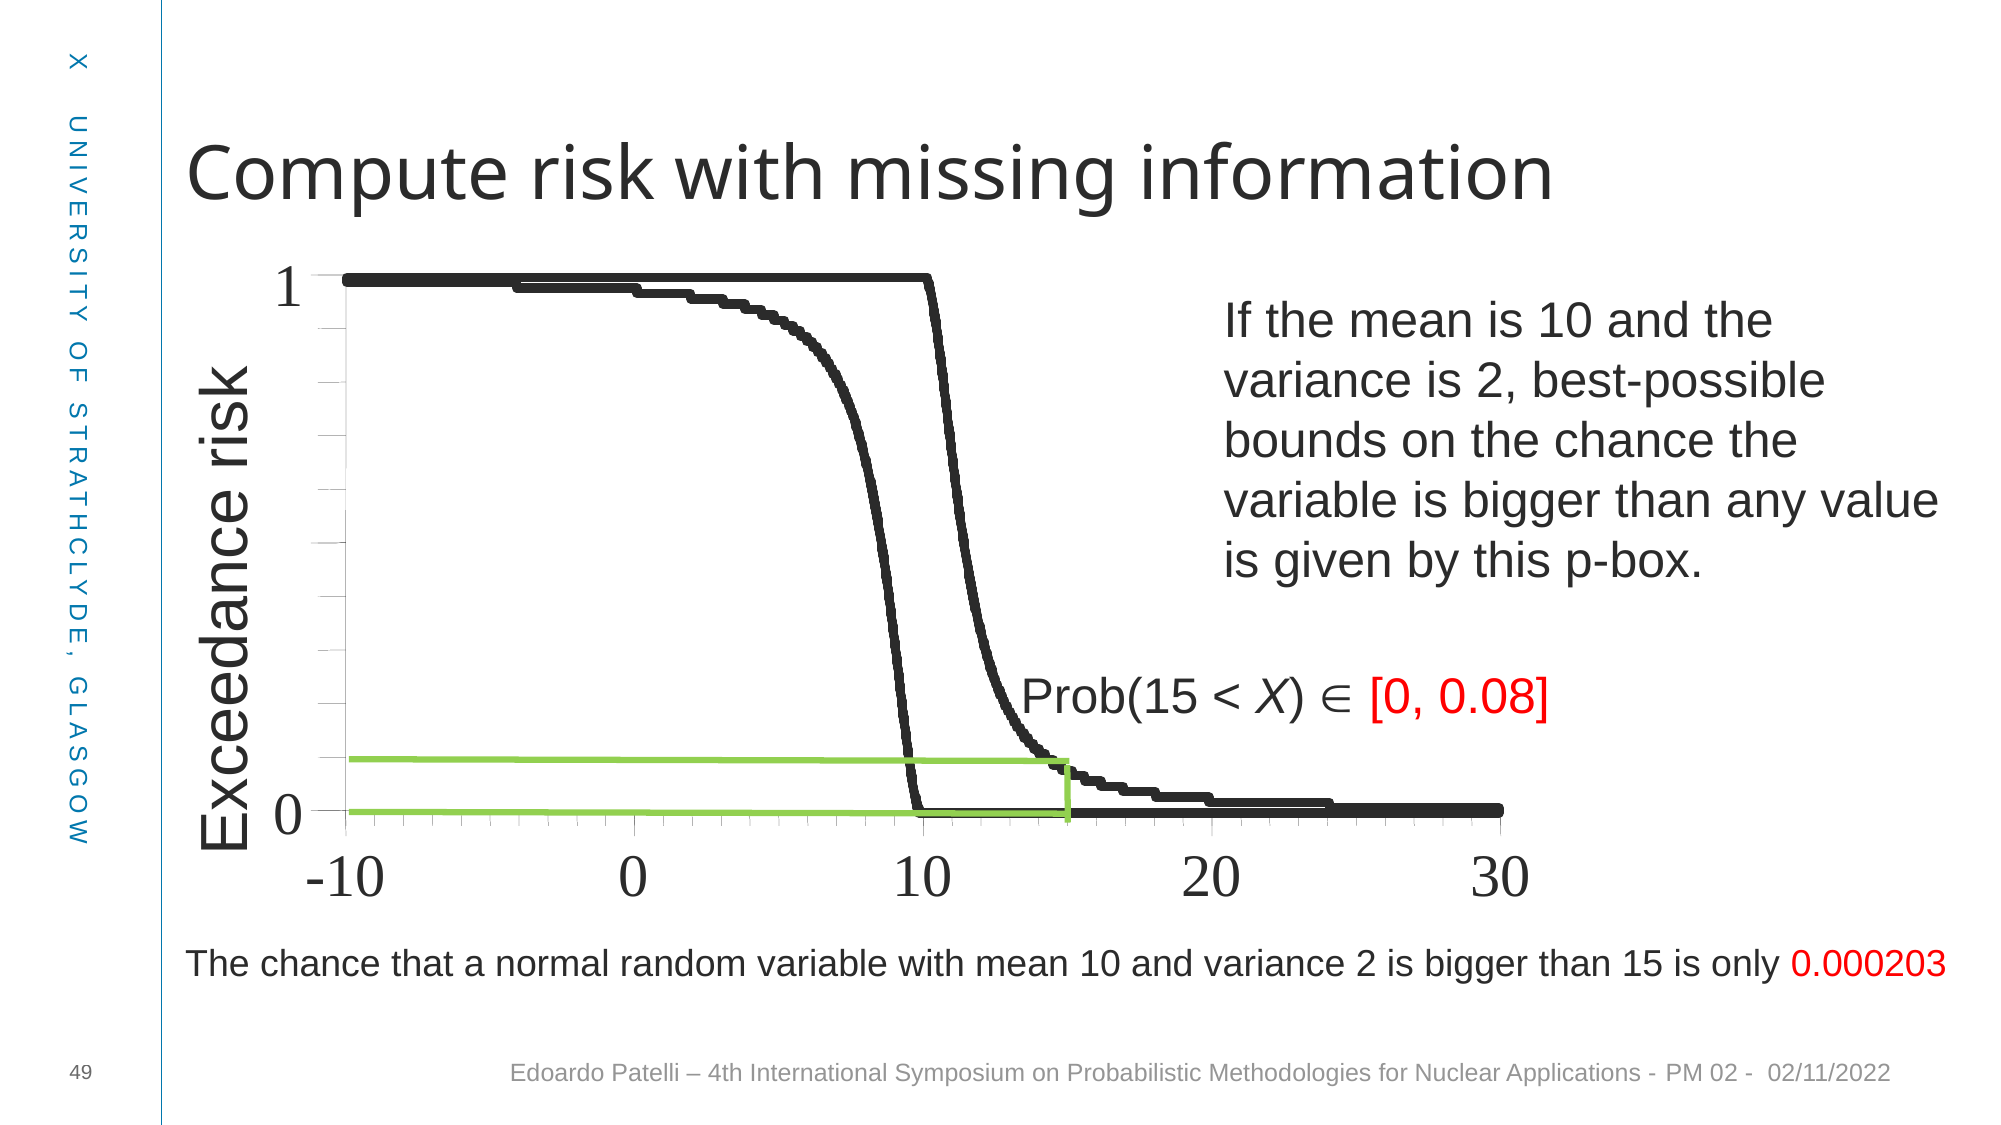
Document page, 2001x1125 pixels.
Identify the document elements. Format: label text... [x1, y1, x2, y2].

text_box 0 [618, 836, 649, 909]
slide_number 49 [38, 1052, 123, 1091]
text_box [1071, 770, 1500, 814]
text_box -10 [304, 836, 386, 909]
text_box 10 [892, 836, 954, 909]
text_box [909, 764, 1064, 810]
text_box Prob(15 < X)  [0, 0.08] [1005, 656, 1565, 731]
text_box Exceedance risk [180, 366, 261, 856]
text_box 30 [1470, 836, 1531, 909]
text_box If the mean is 10 and the variance is 2, best-possible bounds on the chance the variable is bigger than any value is given by this p-box. [1208, 279, 1985, 595]
text_box [347, 277, 1046, 757]
text_box 0 [273, 774, 304, 847]
text_box 1 [273, 246, 304, 319]
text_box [310, 274, 346, 826]
text_box The chance that a normal random variable with mean 10 and variance 2 is bigger than 15 is only 0.000203 [161, 931, 1962, 992]
text_box 20 [1181, 836, 1242, 909]
title Compute risk with missing information [185, 110, 1907, 233]
